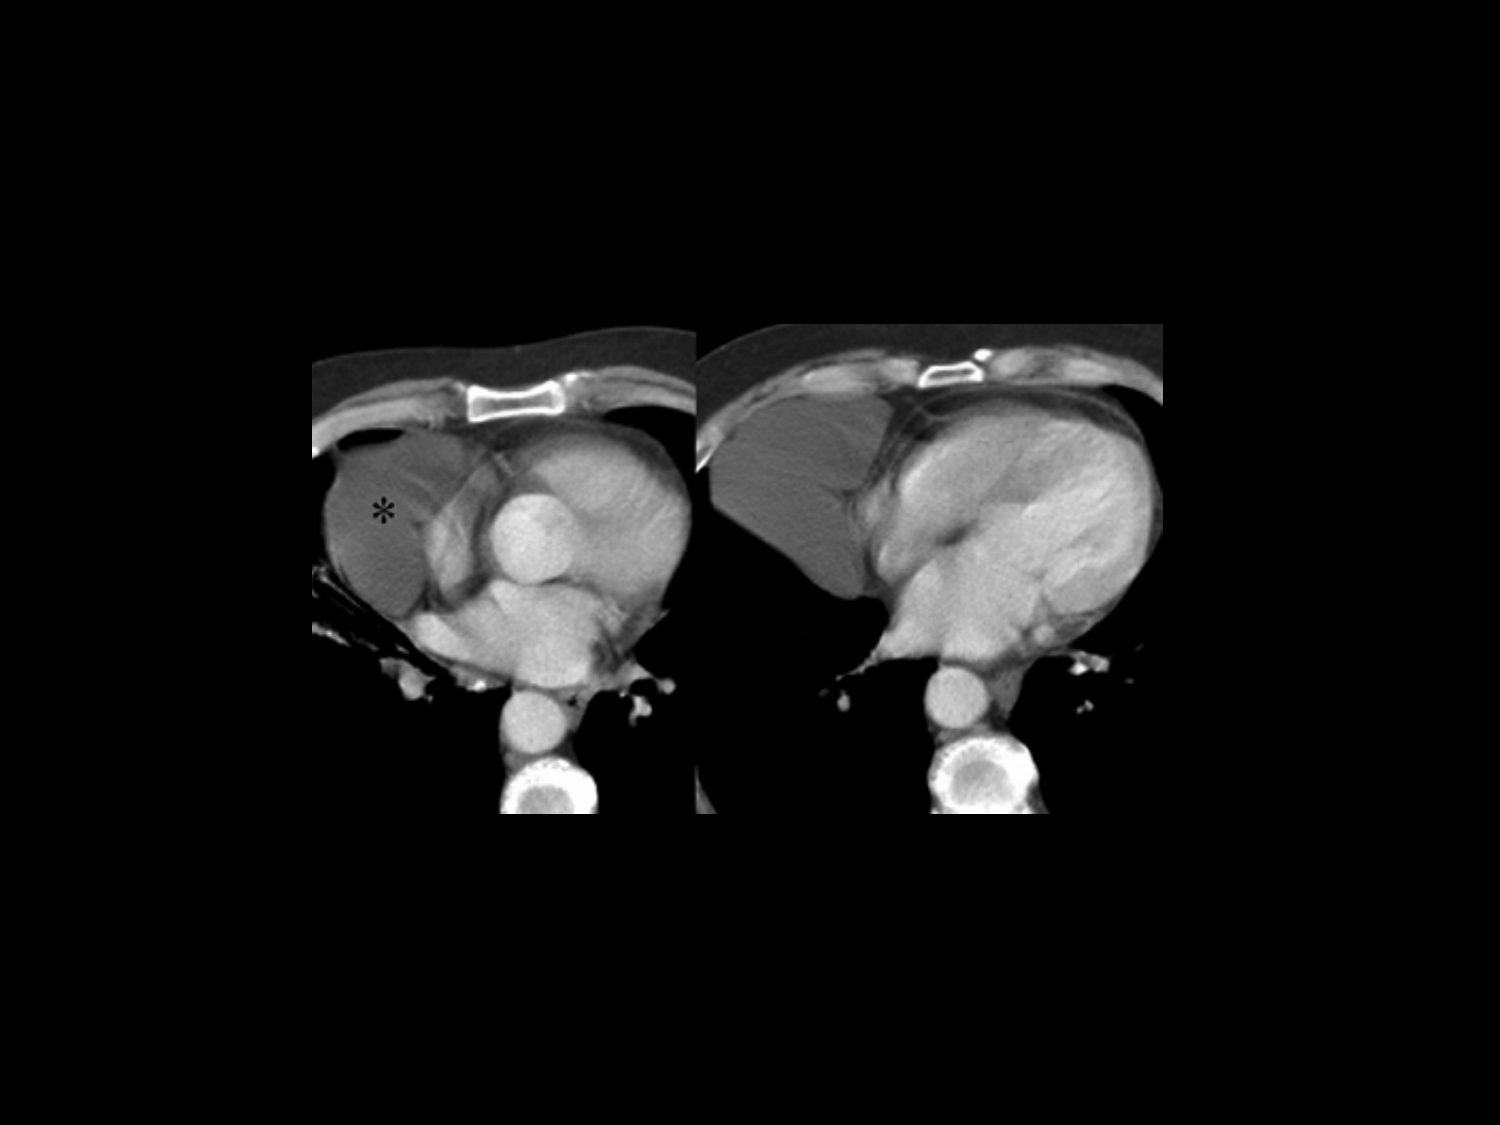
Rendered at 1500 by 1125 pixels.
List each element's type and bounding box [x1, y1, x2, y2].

list [312, 324, 1163, 814]
